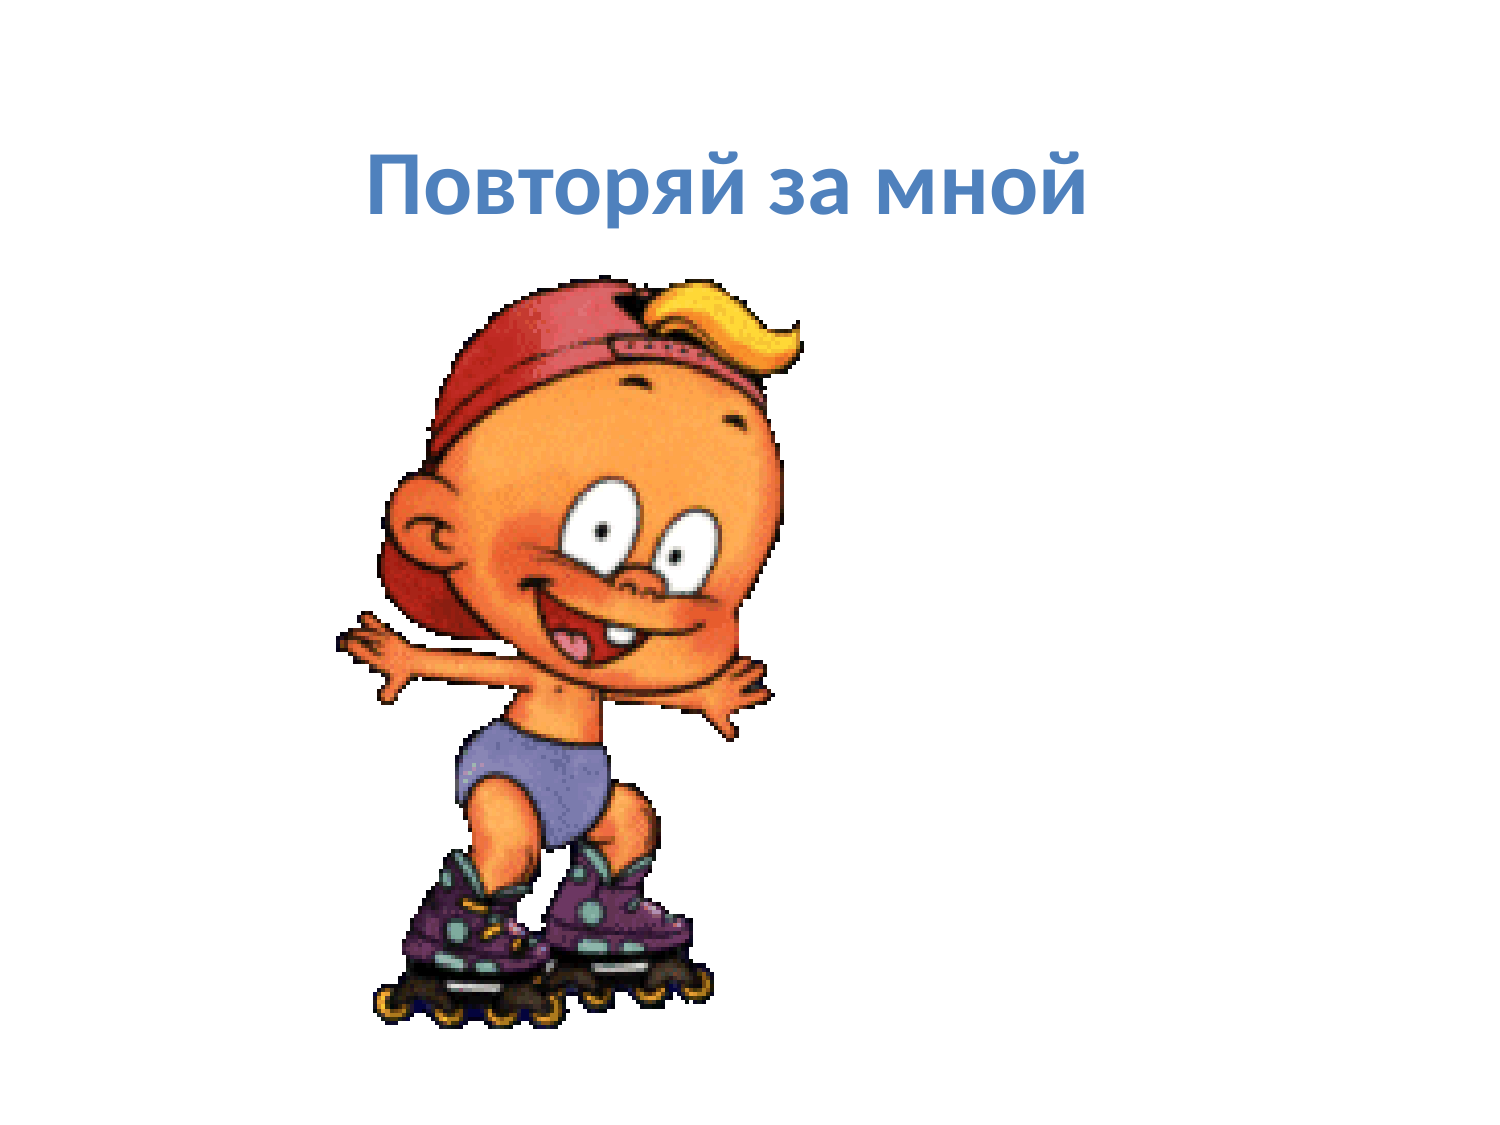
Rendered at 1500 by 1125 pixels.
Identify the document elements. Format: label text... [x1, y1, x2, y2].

picture [312, 243, 854, 1050]
title Повторяй за мной [53, 90, 1404, 266]
